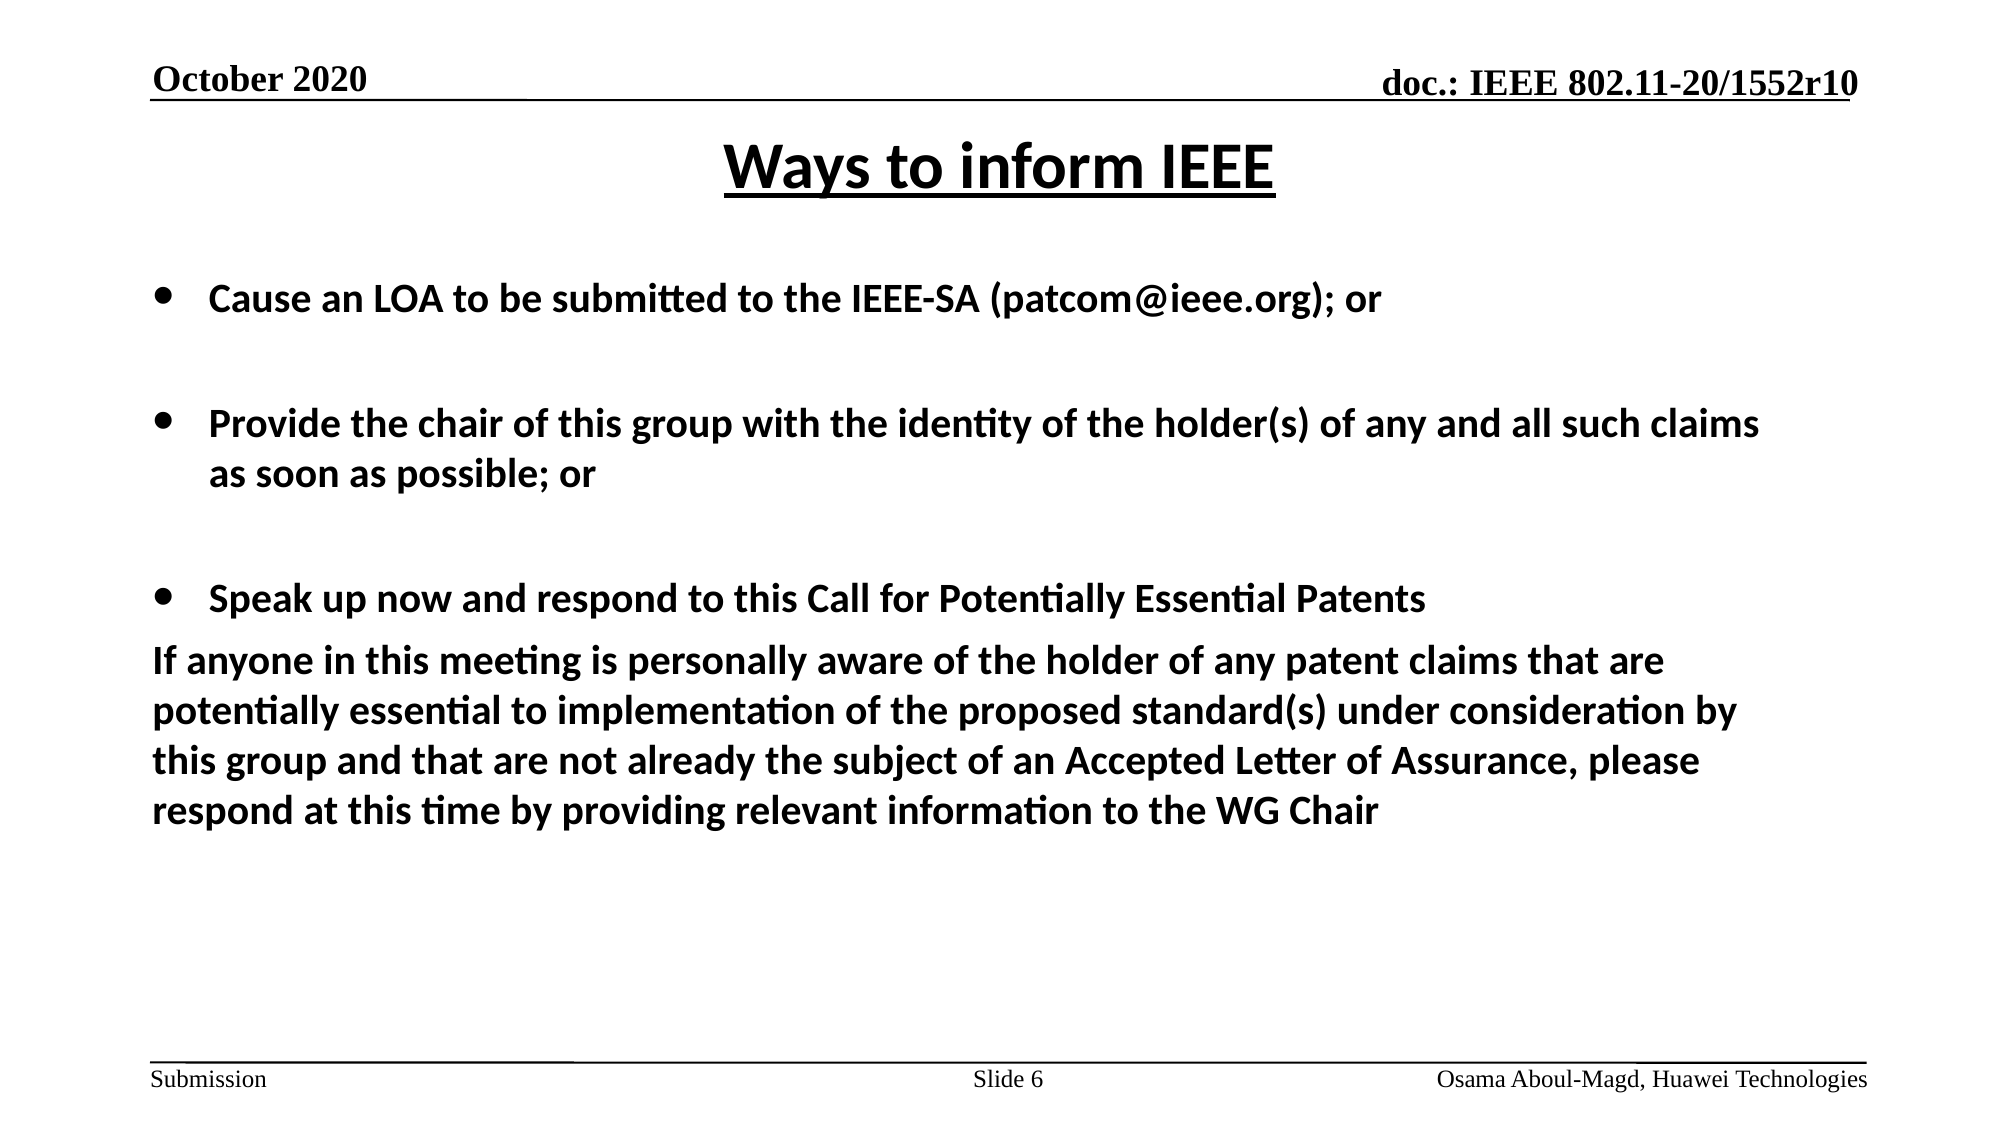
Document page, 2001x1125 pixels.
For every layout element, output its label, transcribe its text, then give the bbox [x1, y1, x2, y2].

title Ways to inform IEEE [362, 74, 1638, 250]
footer Osama Aboul-Magd, Huawei Technologies [1171, 1061, 1869, 1093]
list Cause an LOA to be submitted to the IEEE-SA (patcom@ieee.org); or Provide the chair of this group with the identity of the holder(s) of any and all such claims as soon as possible; or Speak up now and respond to this Call for Potentially Essential Patents If anyone in this meeting is personally aware of the holder of any patent claims that are potentially essential to implementation of the proposed standard(s) under consideration by this group and that are not already the subject of an Accepted Letter of Assurance, please respond at this time by providing relevant information to the WG Chair [137, 262, 1813, 938]
slide_number Slide 6 [950, 1061, 1067, 1123]
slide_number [152, 54, 563, 100]
